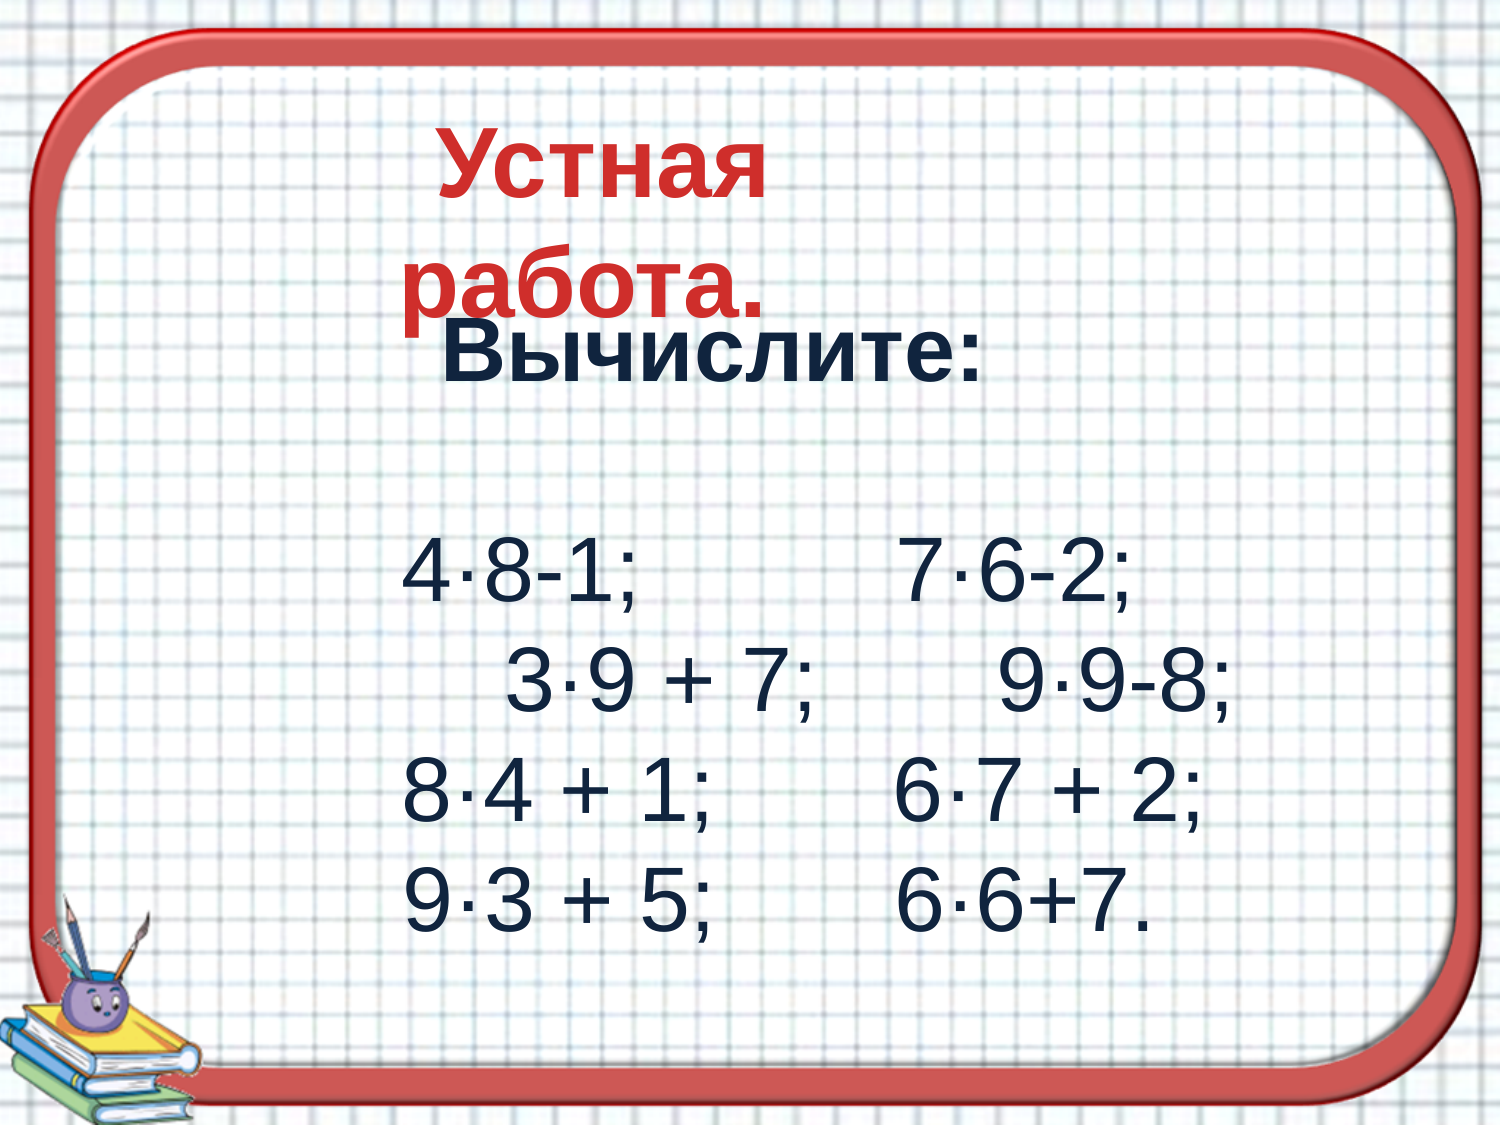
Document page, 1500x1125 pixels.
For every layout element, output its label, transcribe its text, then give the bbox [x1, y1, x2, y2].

text_box Вычислите: 4·8-1; 7·6-2; 3·9 + 7; 9·9-8; 8·4 + 1; 6·7 + 2; 9·3 + 5; 6·6+7. [312, 282, 1388, 958]
picture [0, 0, 1500, 1125]
text_box Устная работа. [383, 90, 1145, 225]
